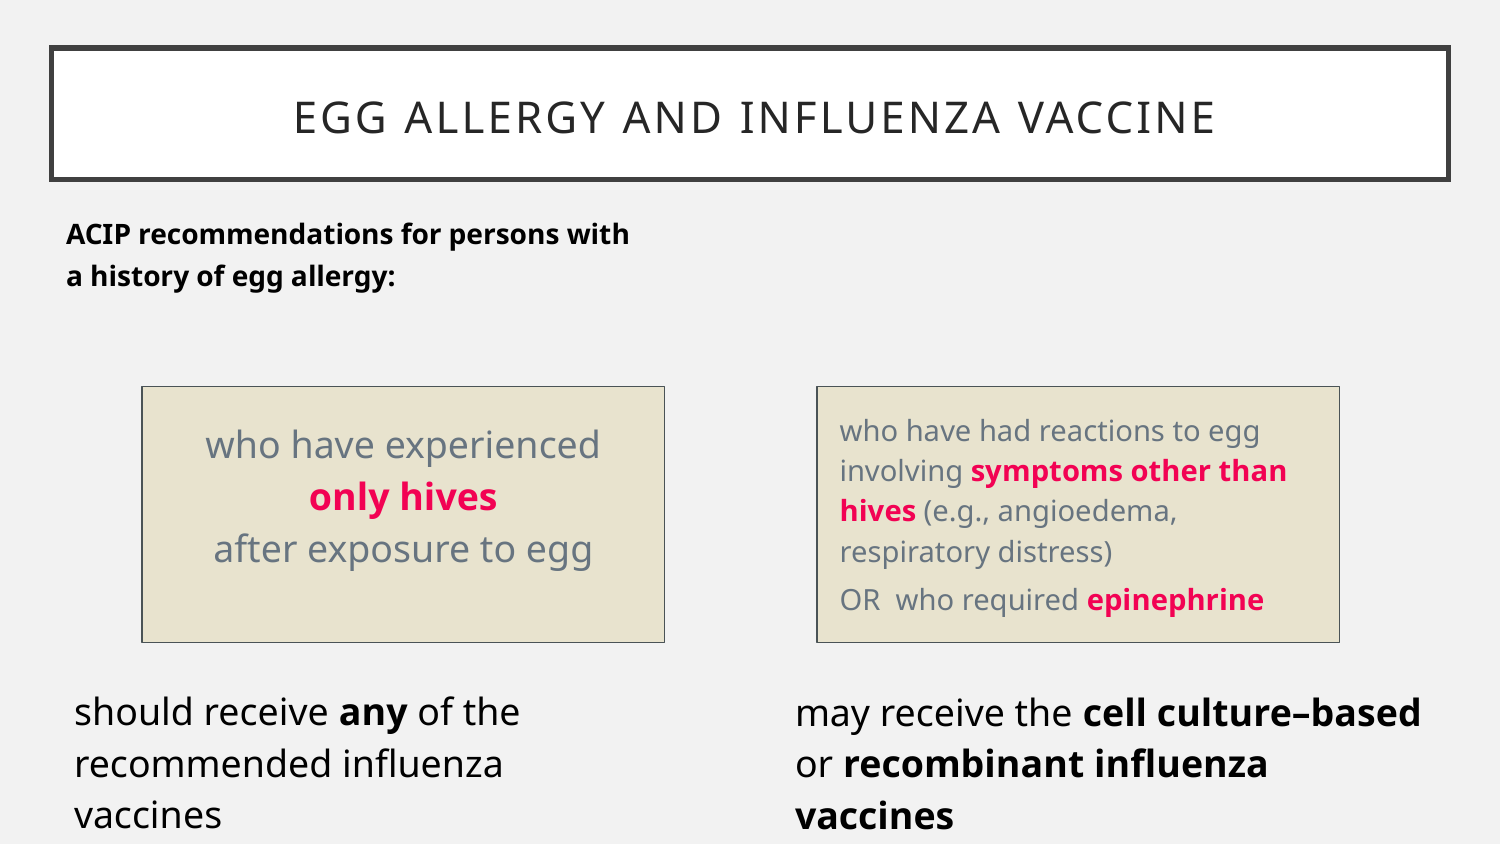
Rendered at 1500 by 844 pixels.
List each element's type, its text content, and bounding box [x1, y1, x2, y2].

text_box [142, 386, 665, 643]
text_box who have experienced only hives after exposure to egg [149, 399, 658, 615]
text_box should receive any of the recommended influenza vaccines [59, 666, 658, 758]
text_box who have had reactions to egg involving symptoms other than hives (e.g., angioedema, respiratory distress) OR who required epinephrine [824, 392, 1331, 635]
text_box may receive the cell culture–based or recombinant influenza vaccines [780, 667, 1442, 759]
text_box [817, 386, 1340, 643]
title Egg allergy and Influenza vaccine [49, 45, 1451, 182]
list ACIP recommendations for persons with a history of egg allergy: [51, 201, 1449, 750]
